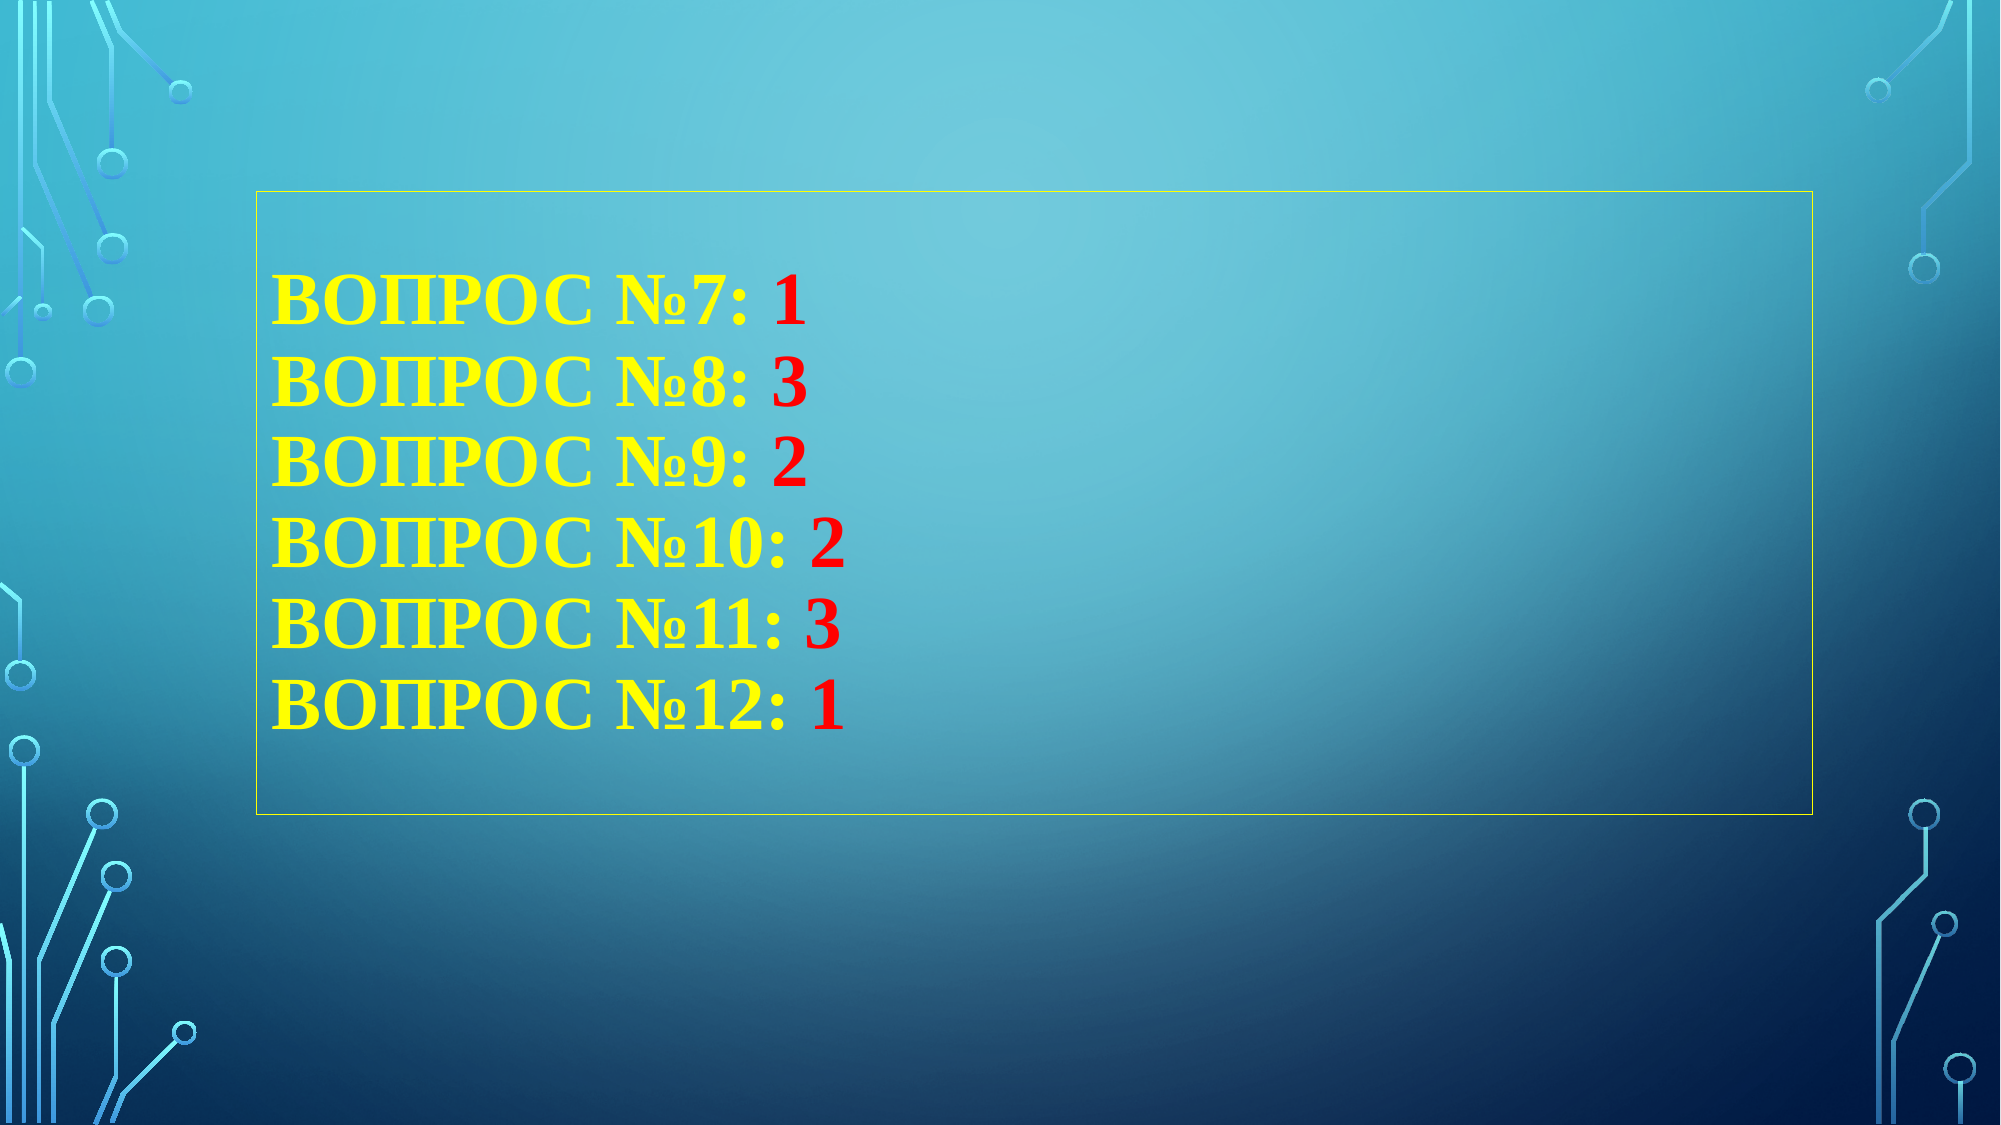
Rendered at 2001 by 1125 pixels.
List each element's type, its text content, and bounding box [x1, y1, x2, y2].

title Вопрос №7: 1 вопрос №8: 3 вопрос №9: 2 вопрос №10: 2 вопрос №11: 3 вопрос №12: 1 [256, 191, 1813, 815]
